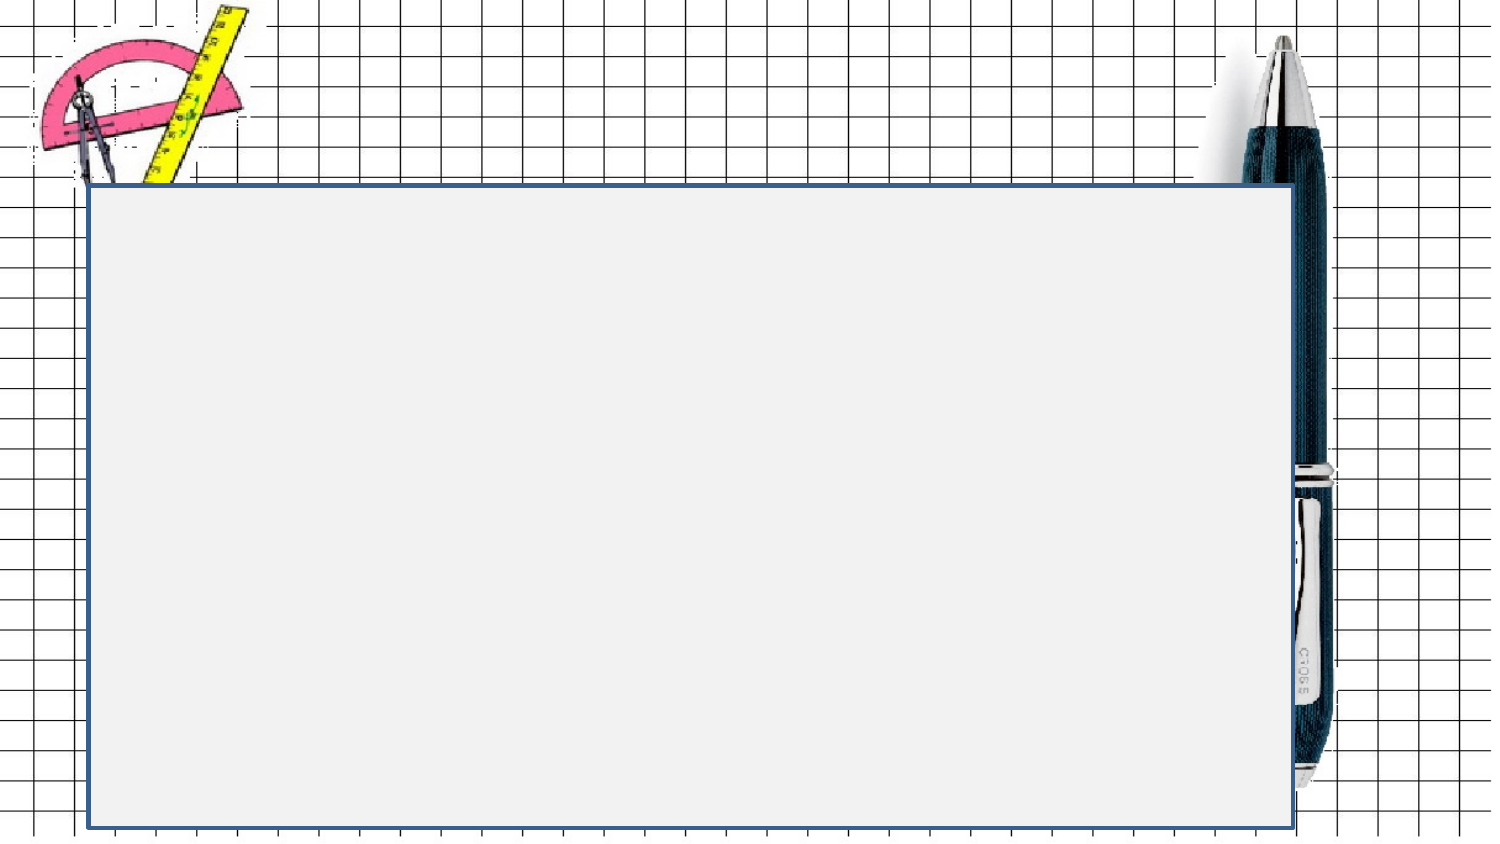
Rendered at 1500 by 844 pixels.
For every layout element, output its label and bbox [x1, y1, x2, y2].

picture [0, 0, 1500, 844]
text_box [86, 183, 1295, 830]
